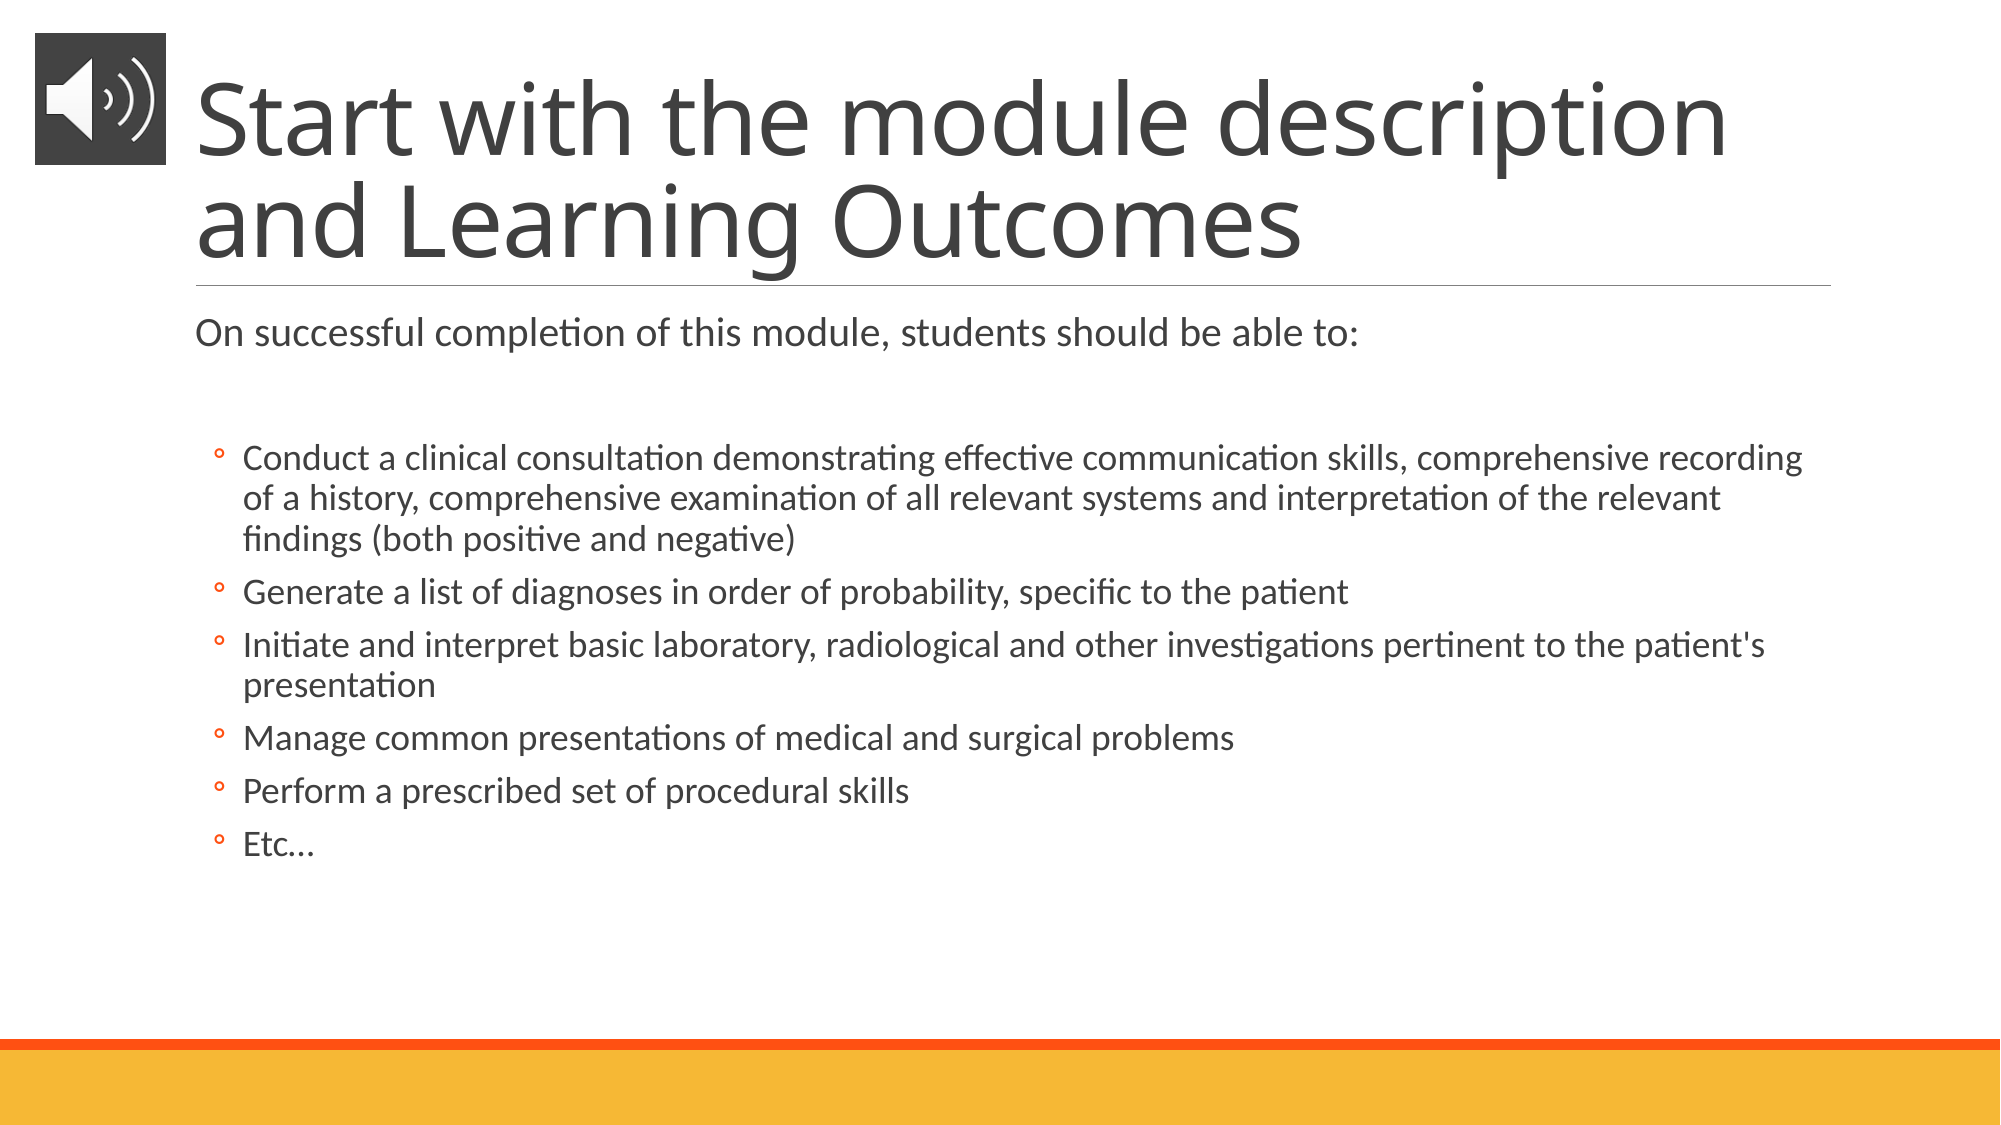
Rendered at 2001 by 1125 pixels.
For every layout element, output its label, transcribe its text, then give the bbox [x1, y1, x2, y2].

title Start with the module description and Learning Outcomes [180, 47, 1830, 285]
list On successful completion of this module, students should be able to: Conduct a clinical consultation demonstrating effective communication skills, comprehensive recording of a history, comprehensive examination of all relevant systems and interpretation of the relevant findings (both positive and negative) Generate a list of diagnoses in order of probability, specific to the patient Initiate and interpret basic laboratory, radiological and other investigations pertinent to the patient's presentation Manage common presentations of medical and surgical problems Perform a prescribed set of procedural skills Etc… [180, 302, 1830, 963]
picture [33, 32, 168, 167]
